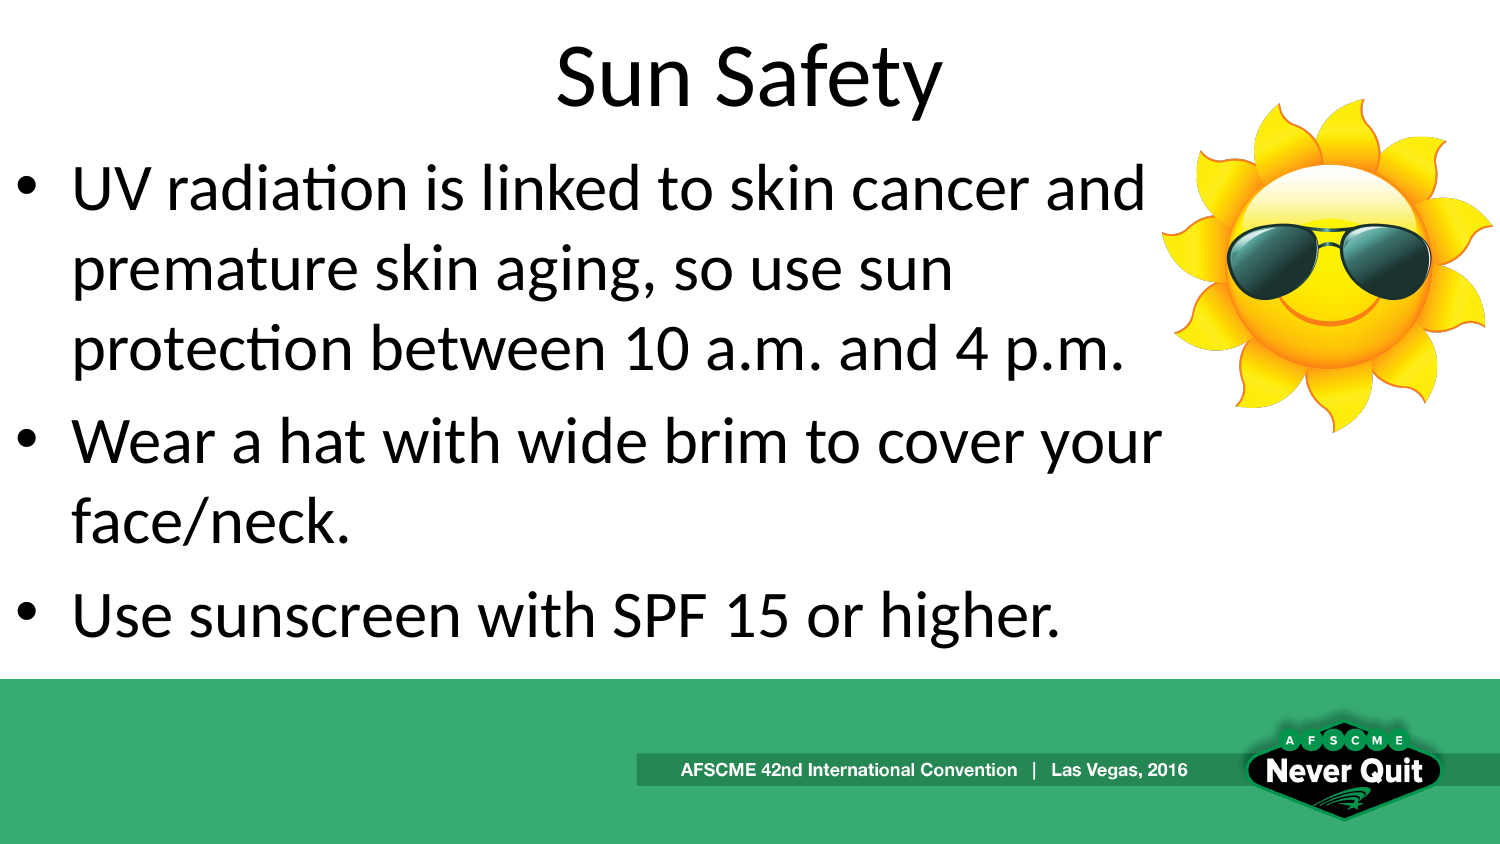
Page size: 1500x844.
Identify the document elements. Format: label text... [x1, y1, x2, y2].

title Sun Safety [75, 0, 1425, 136]
list UV radiation is linked to skin cancer and premature skin aging, so use sun protection between 10 a.m. and 4 p.m. Wear a hat with wide brim to cover your face/neck. Use sunscreen with SPF 15 or higher. [0, 136, 1202, 677]
picture [0, 679, 1500, 844]
picture [1153, 92, 1500, 439]
